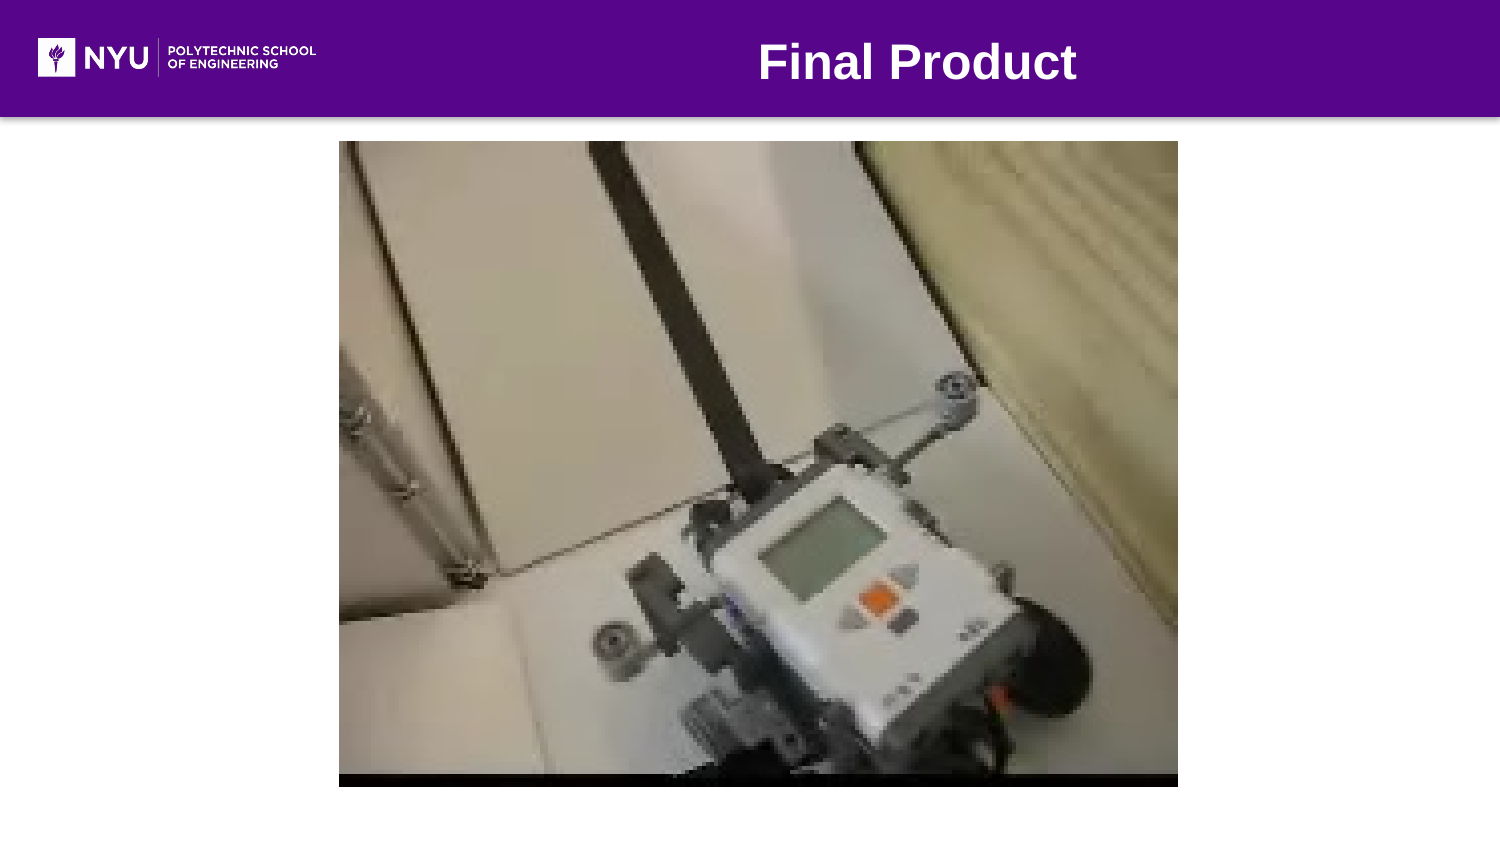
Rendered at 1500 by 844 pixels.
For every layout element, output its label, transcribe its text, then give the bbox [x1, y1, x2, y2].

picture [38, 38, 316, 77]
list Final Product [372, 37, 1463, 81]
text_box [338, 140, 1179, 788]
